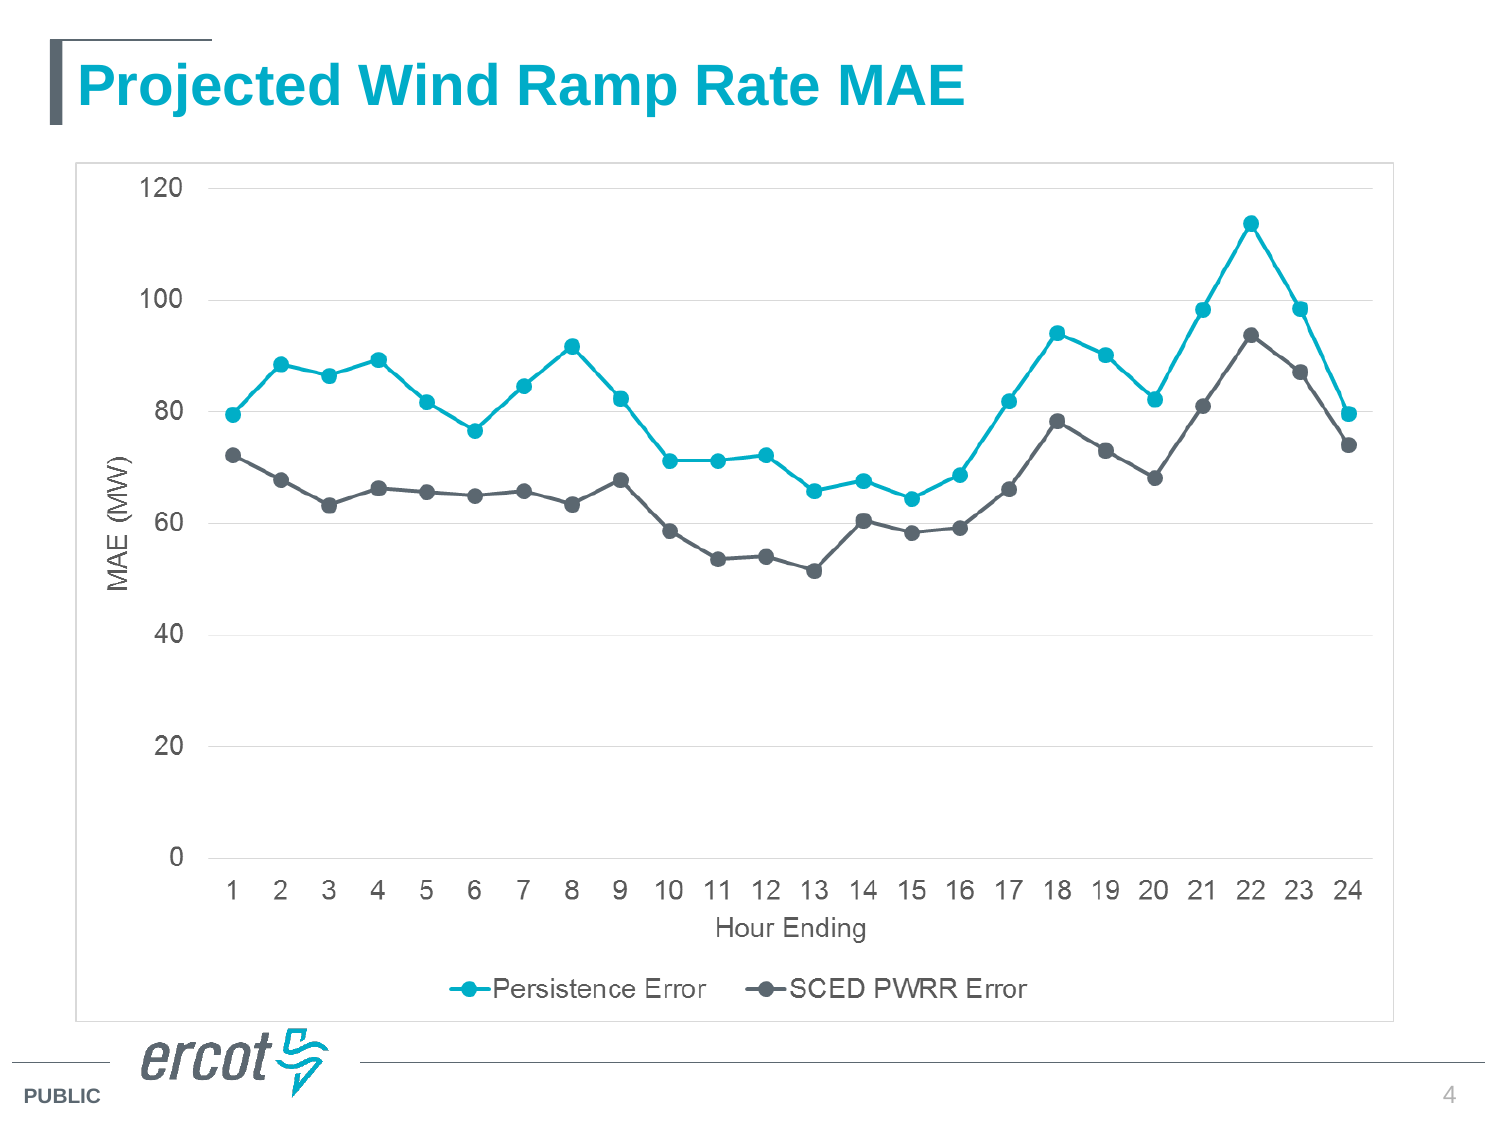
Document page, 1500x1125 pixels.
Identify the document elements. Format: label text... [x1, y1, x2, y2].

picture [137, 1024, 332, 1100]
slide_number 4 [1412, 1076, 1488, 1112]
title Projected Wind Ramp Rate MAE [62, 39, 1450, 125]
picture [74, 162, 1394, 1022]
